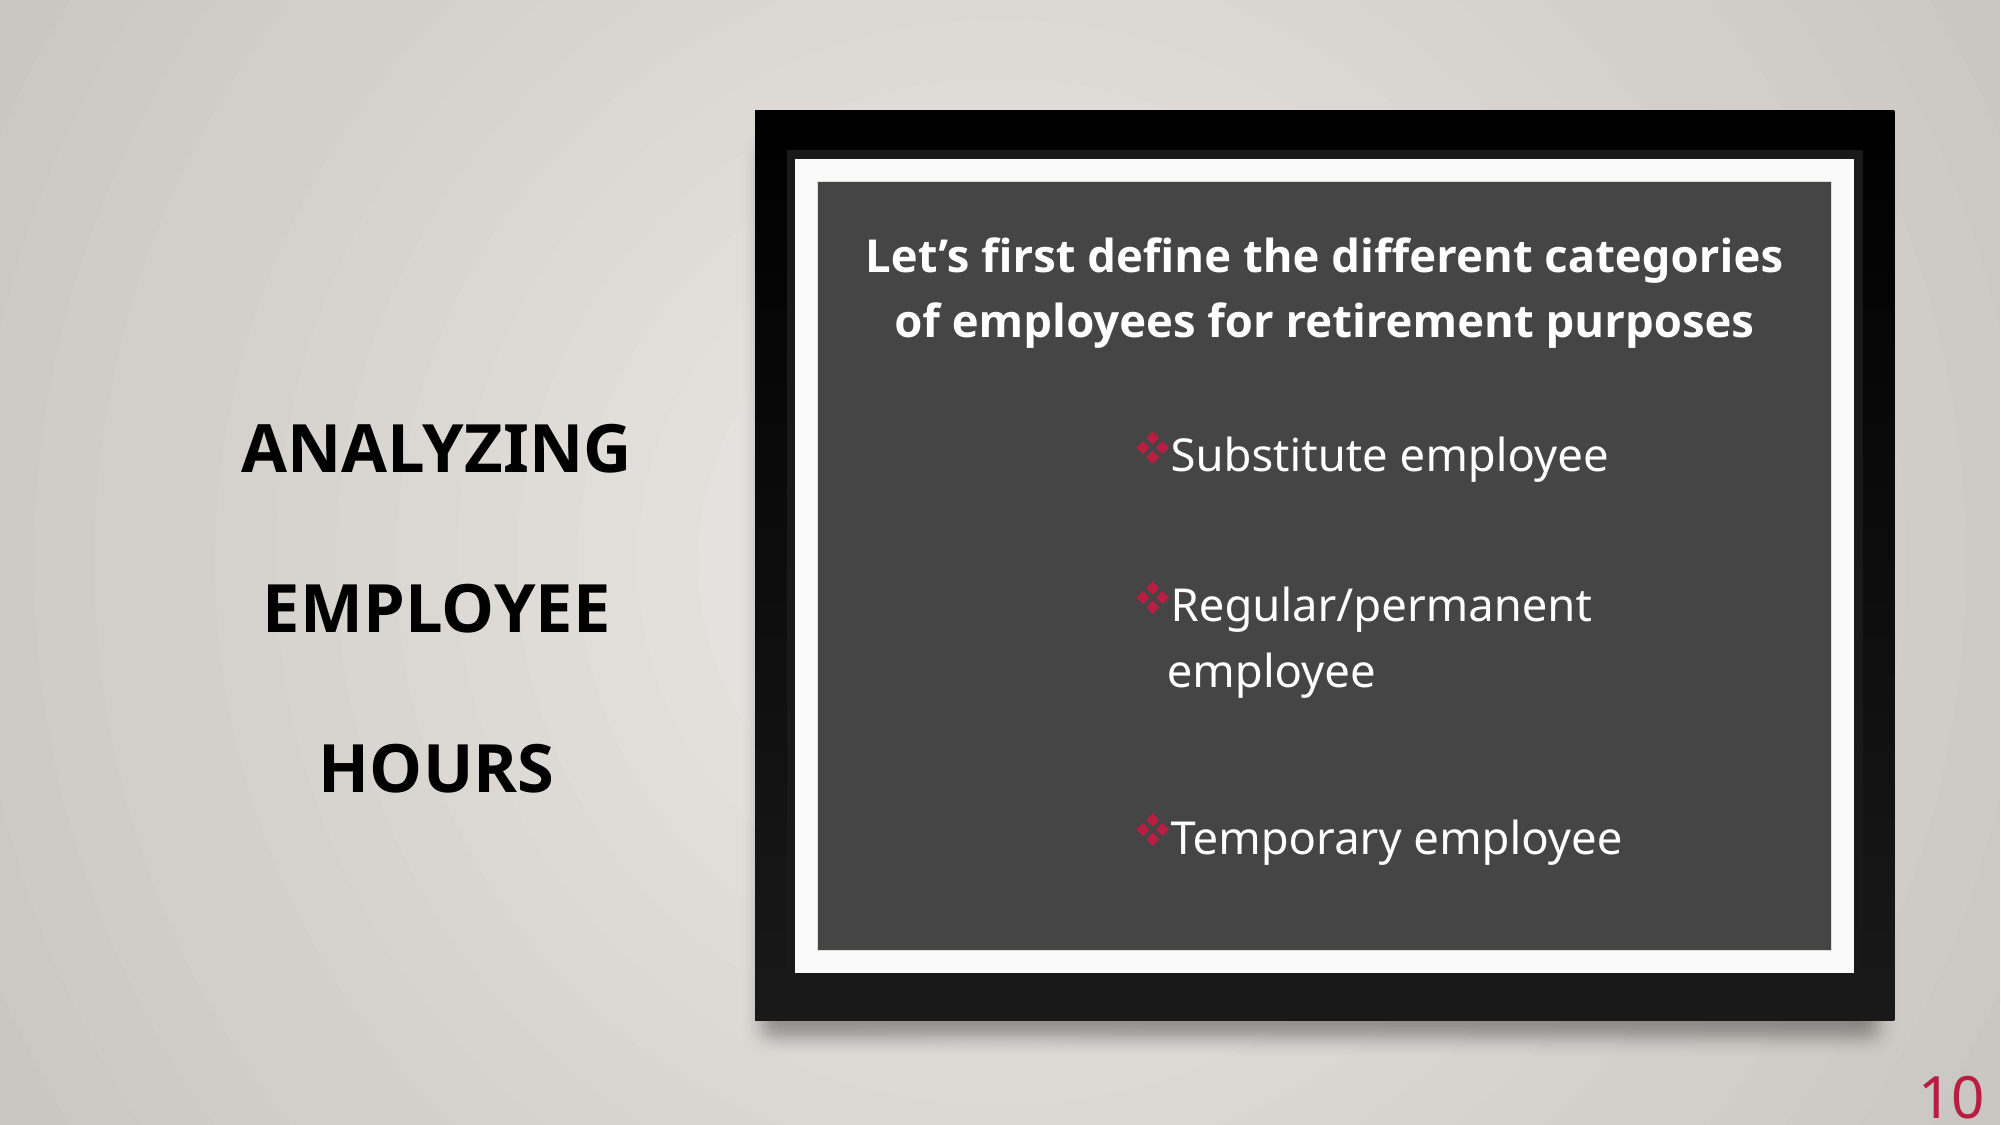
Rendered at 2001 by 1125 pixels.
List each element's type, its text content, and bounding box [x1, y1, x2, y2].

title Analyzing employee hours [154, 208, 719, 924]
slide_number 10 [1866, 1053, 2000, 1125]
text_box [754, 110, 1895, 1021]
text_box [0, 0, 2000, 1125]
